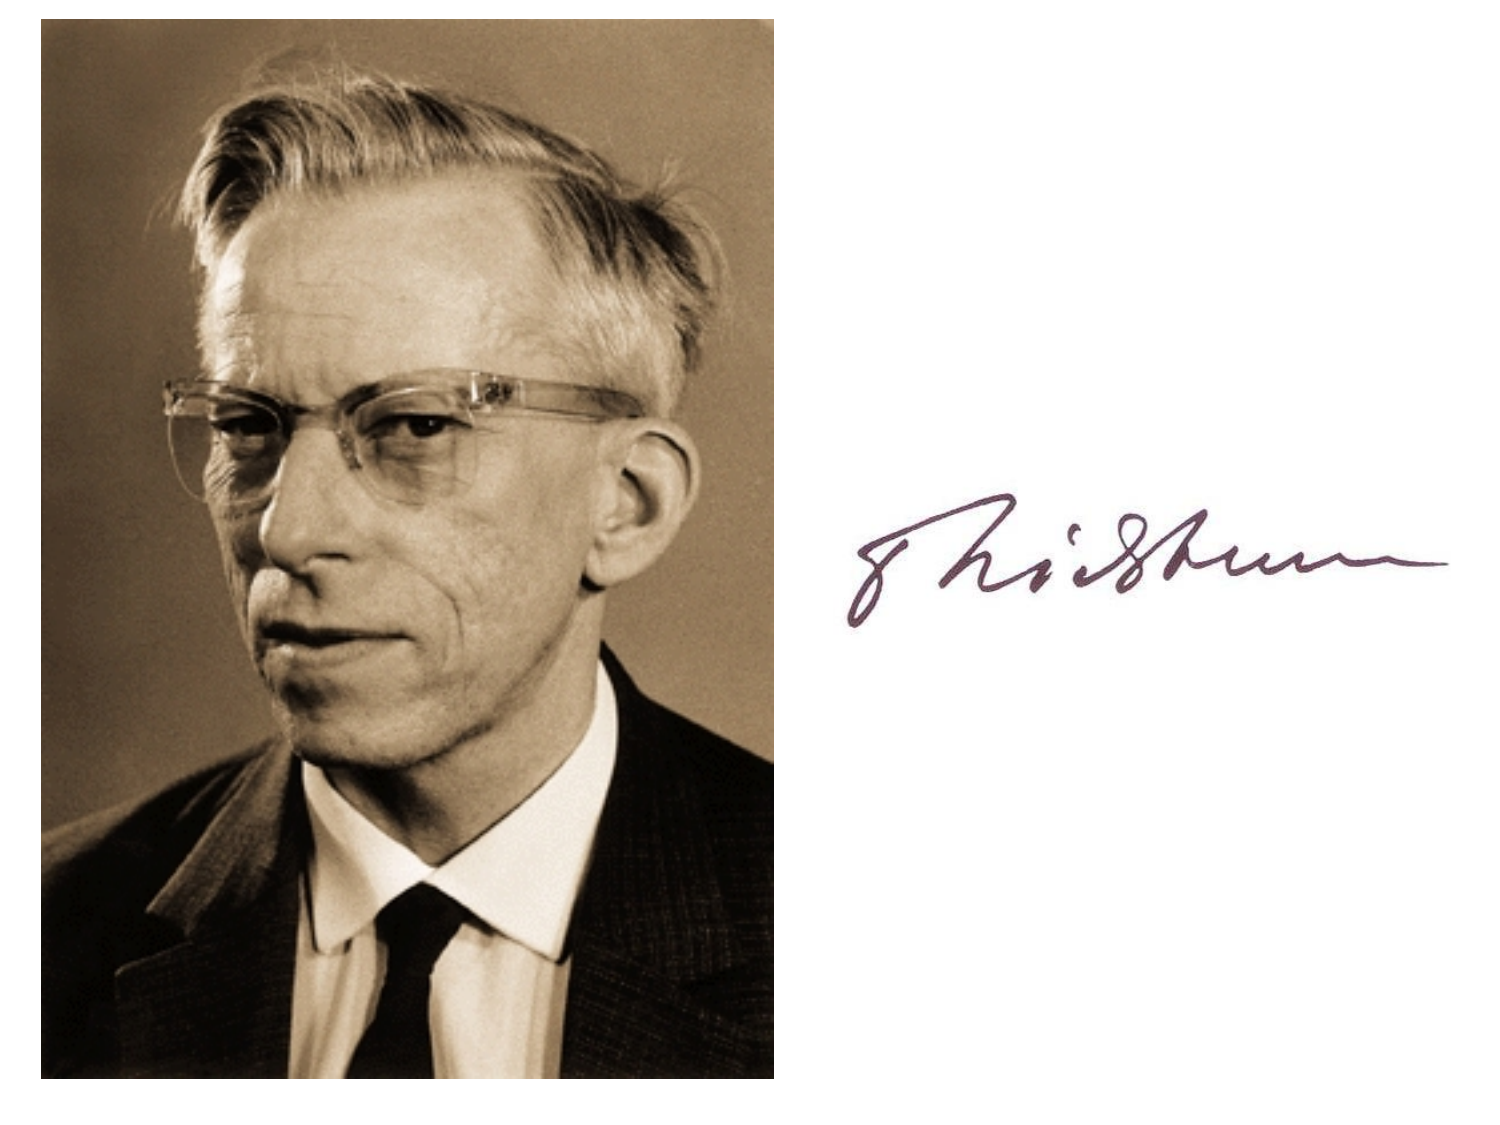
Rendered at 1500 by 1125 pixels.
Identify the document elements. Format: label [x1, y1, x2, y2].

picture [41, 18, 774, 1080]
picture [797, 432, 1471, 681]
